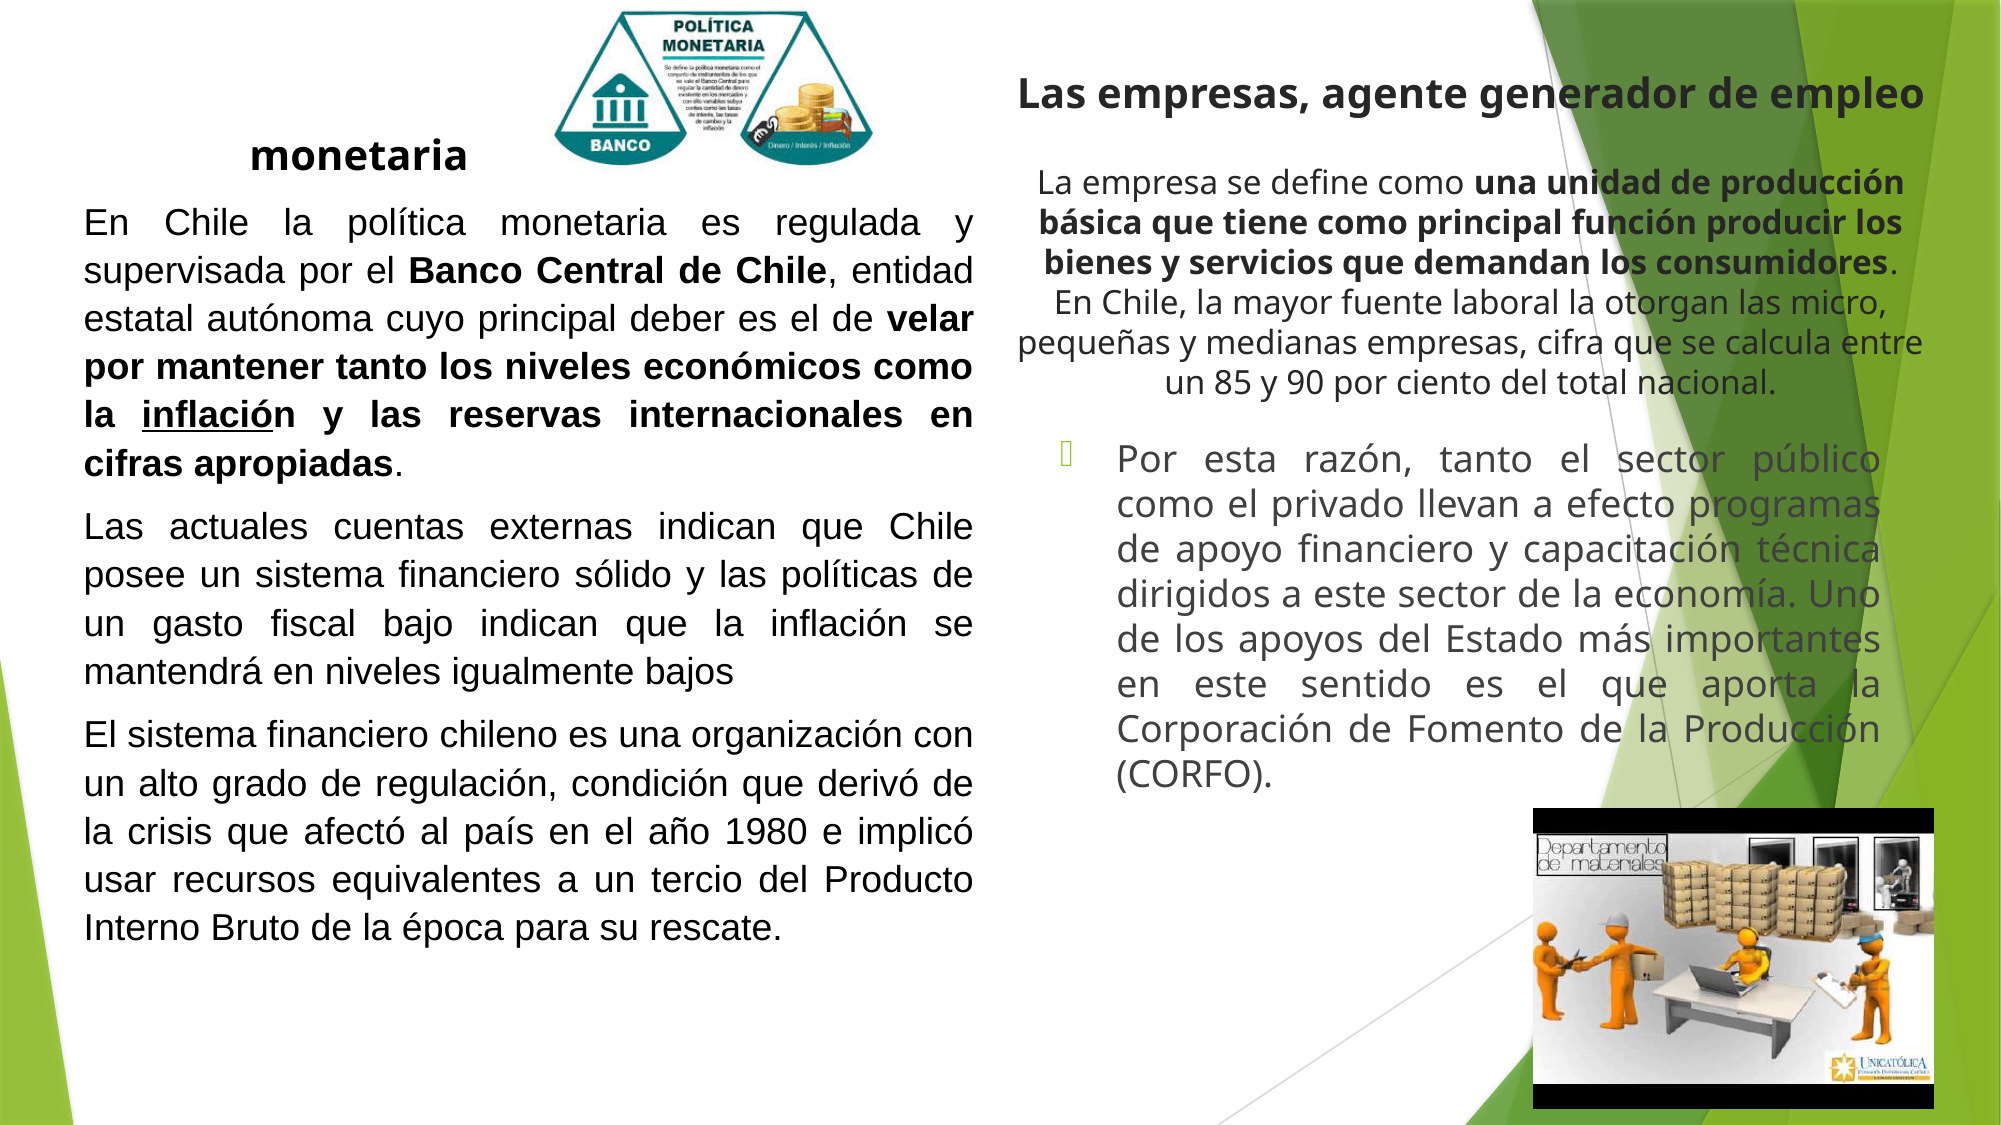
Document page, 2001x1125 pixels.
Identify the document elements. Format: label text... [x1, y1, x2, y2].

text_box Las empresas, agente generador de empleo La empresa se define como una unidad de producción básica que tiene como principal función producir los bienes y servicios que demandan los consumidores. En Chile, la mayor fuente laboral la otorgan las micro, pequeñas y medianas empresas, cifra que se calcula entre un 85 y 90 por ciento del total nacional. [986, 59, 1956, 226]
text_box Por esta razón, tanto el sector público como el privado llevan a efecto programas de apoyo financiero y capacitación técnica dirigidos a este sector de la economía. Uno de los apoyos del Estado más importantes en este sentido es el que aporta la Corporación de Fomento de la Producción (CORFO). [1045, 427, 1897, 833]
picture [1533, 808, 1935, 1110]
text_box Política monetaria En Chile la política monetaria es regulada y supervisada por el Banco Central de Chile, entidad estatal autónoma cuyo principal deber es el de velar por mantener tanto los niveles económicos como la inflación y las reservas internacionales en cifras apropiadas. Las actuales cuentas externas indican que Chile posee un sistema financiero sólido y las políticas de un gasto fiscal bajo indican que la inflación se mantendrá en niveles igualmente bajos El sistema financiero chileno es una organización con un alto grado de regulación, condición que derivó de la crisis que afectó al país en el año 1980 e implicó usar recursos equivalentes a un tercio del Producto Interno Bruto de la época para su rescate. [68, 118, 989, 956]
picture [550, 0, 877, 179]
